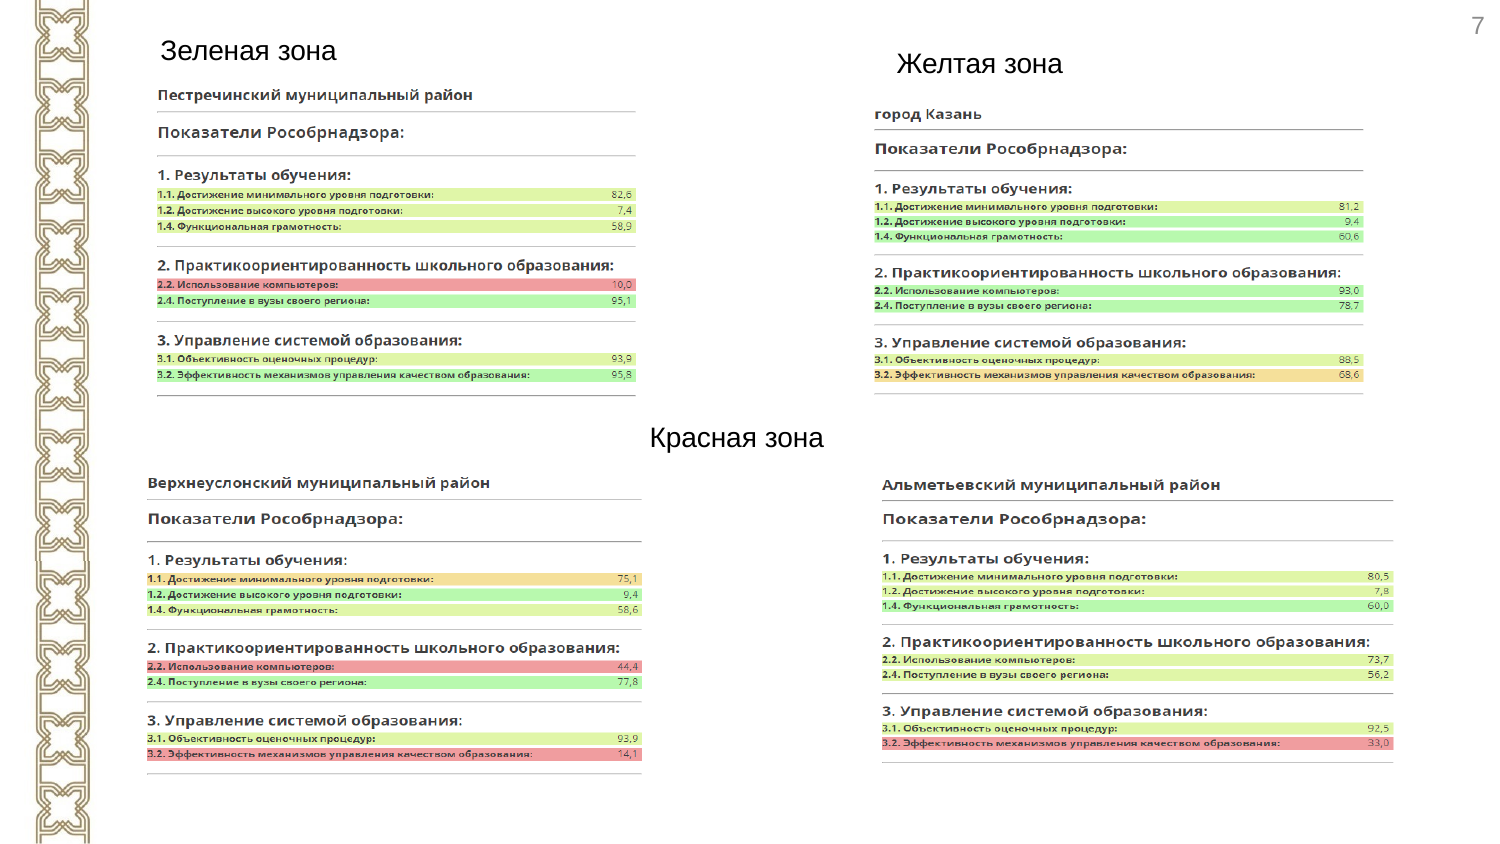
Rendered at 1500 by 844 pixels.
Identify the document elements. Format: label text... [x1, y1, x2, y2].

text_box Желтая зона [881, 38, 1224, 87]
picture [0, 0, 1500, 844]
text_box Красная зона [634, 411, 1168, 461]
slide_number 7 [1149, 1, 1500, 47]
text_box Зеленая зона [145, 24, 648, 74]
